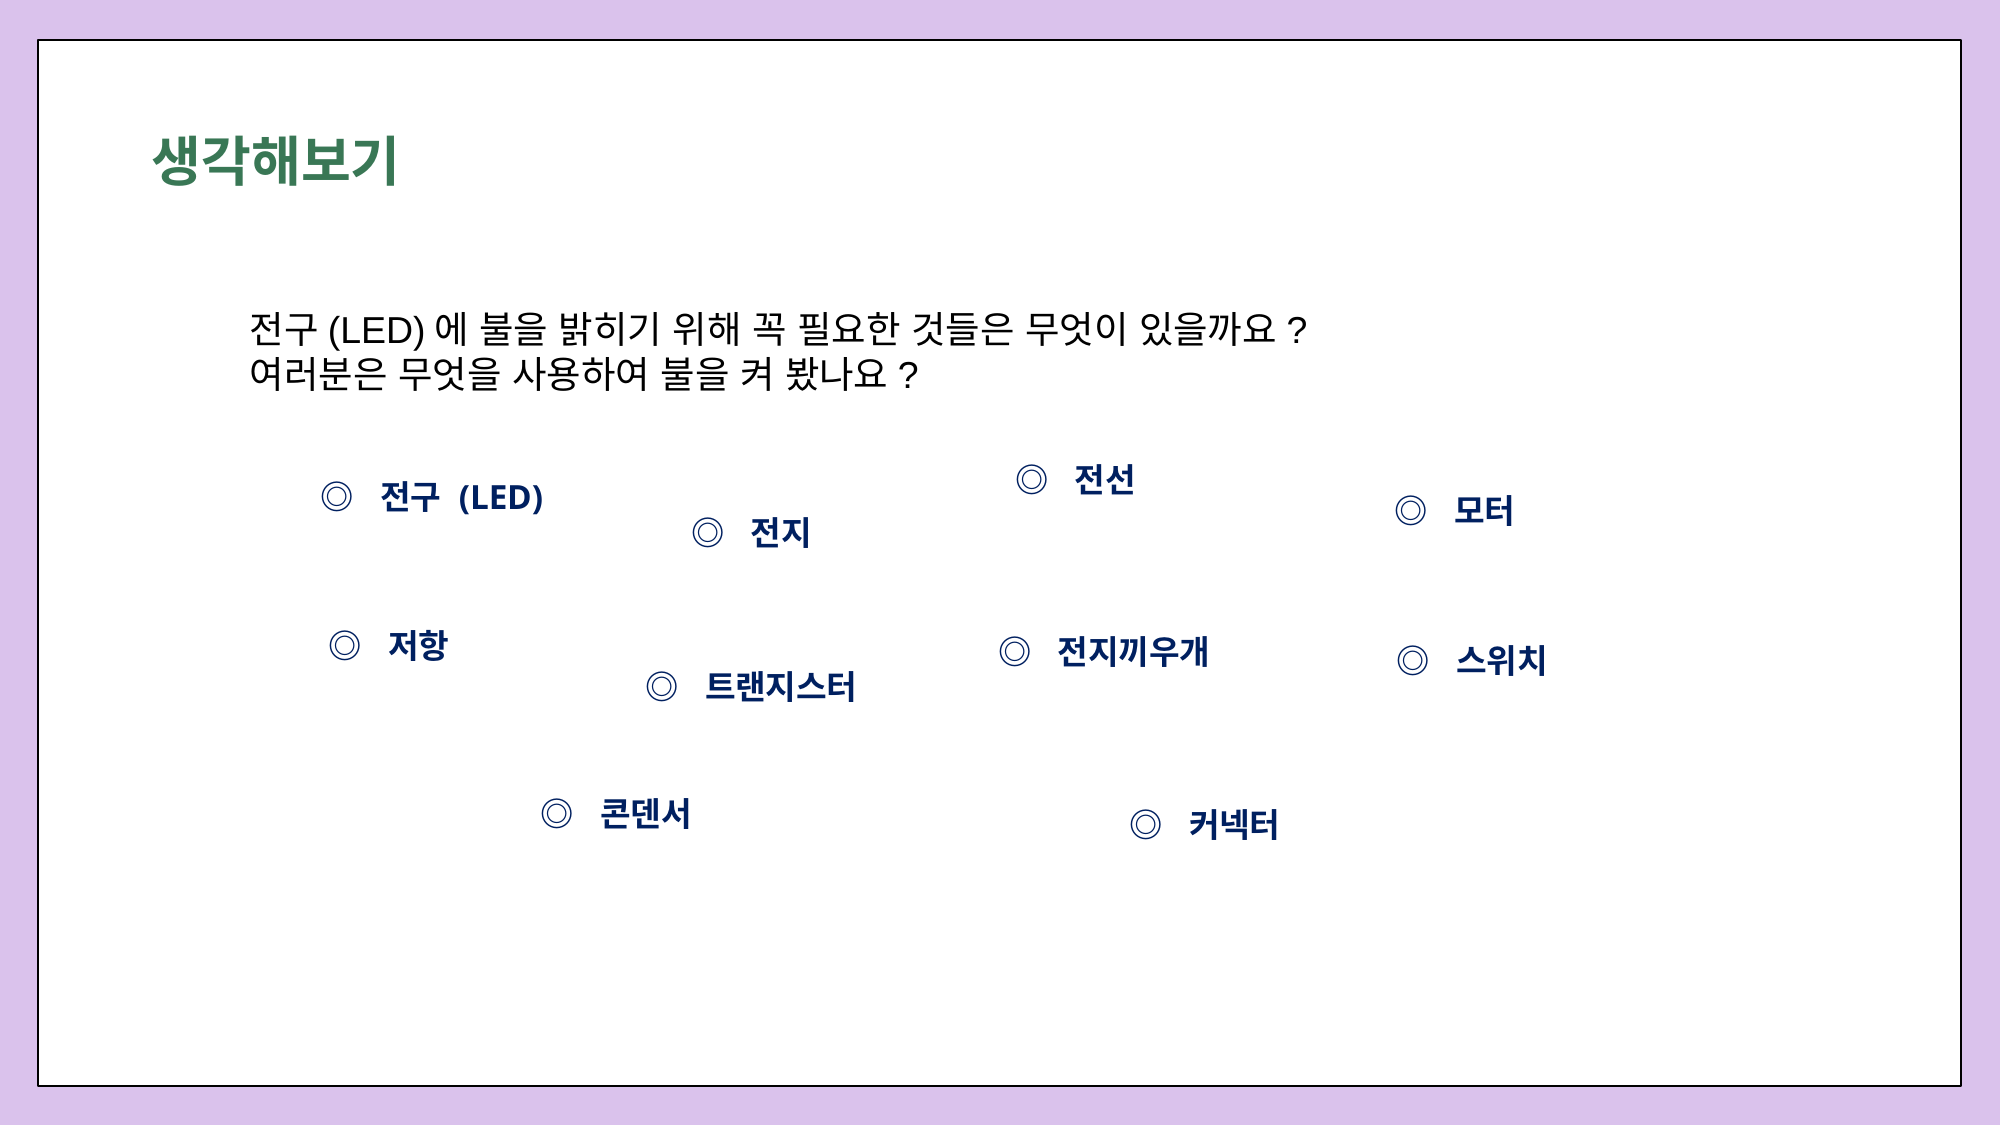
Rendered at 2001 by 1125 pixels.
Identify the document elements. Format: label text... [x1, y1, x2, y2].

text_box 생각해보기 [136, 112, 527, 185]
text_box ◎ 전지끼우개 [983, 603, 1226, 679]
text_box ◎ 저항 [313, 598, 464, 673]
text_box ◎ 커넥터 [1114, 777, 1296, 852]
text_box ◎ 모터 [1379, 462, 1531, 538]
text_box ◎ 트랜지스터 [630, 638, 873, 714]
text_box ◎ 콘덴서 [525, 765, 707, 840]
text_box ◎ 전지 [676, 484, 827, 560]
text_box ◎ 스위치 [1381, 612, 1563, 688]
text_box 전구(LED)에 불을 밝히기 위해 꼭 필요한 것들은 무엇이 있을까요? 여러분은 무엇을 사용하여 불을 켜 봤나요? [235, 298, 1333, 404]
text_box ◎ 전선 [1000, 432, 1151, 507]
text_box ◎ 전구 (LED) [306, 448, 558, 524]
